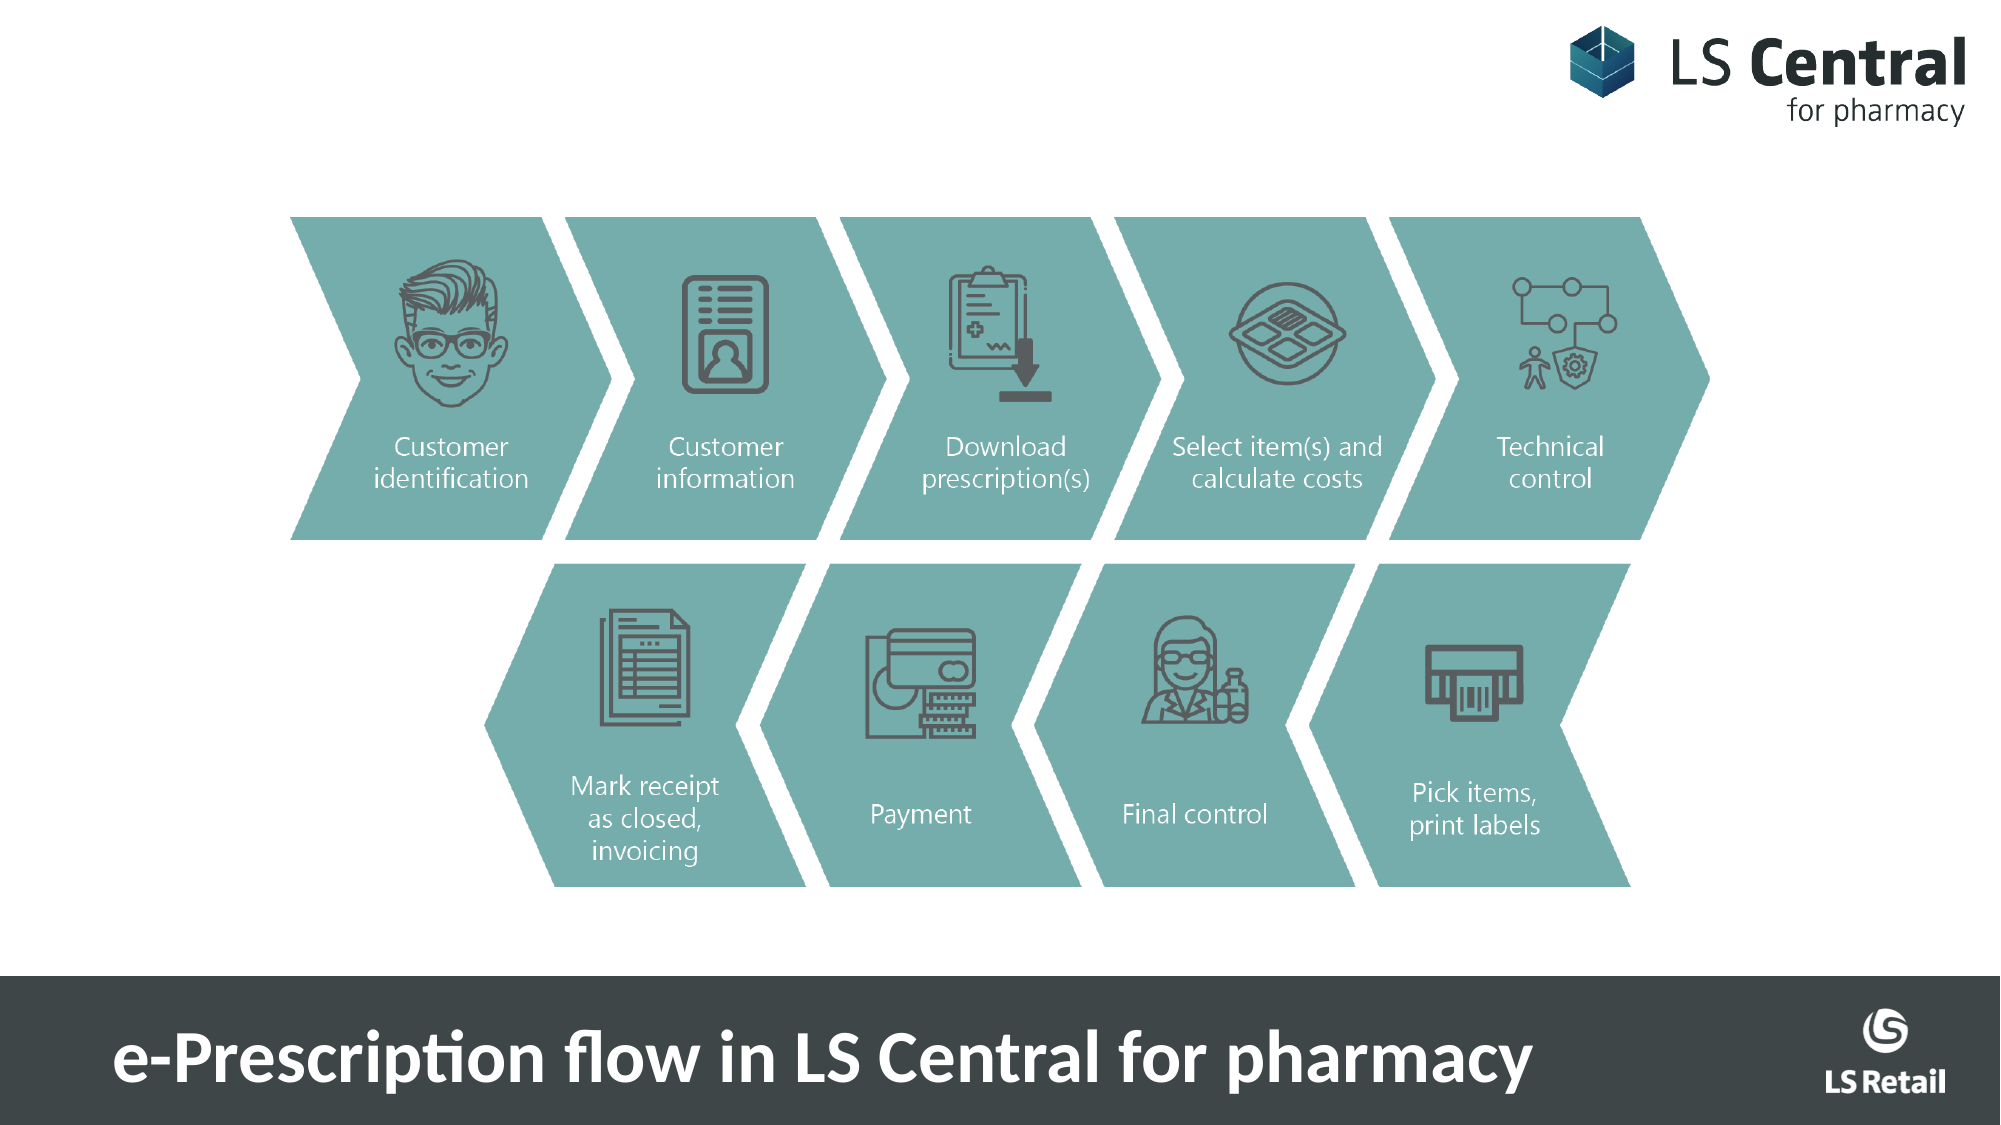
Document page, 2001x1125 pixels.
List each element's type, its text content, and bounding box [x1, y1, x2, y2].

picture [1570, 25, 1965, 127]
picture [290, 217, 1710, 908]
list e-Prescription flow in LS Central for pharmacy [0, 976, 1768, 1125]
picture [1826, 1008, 1945, 1094]
